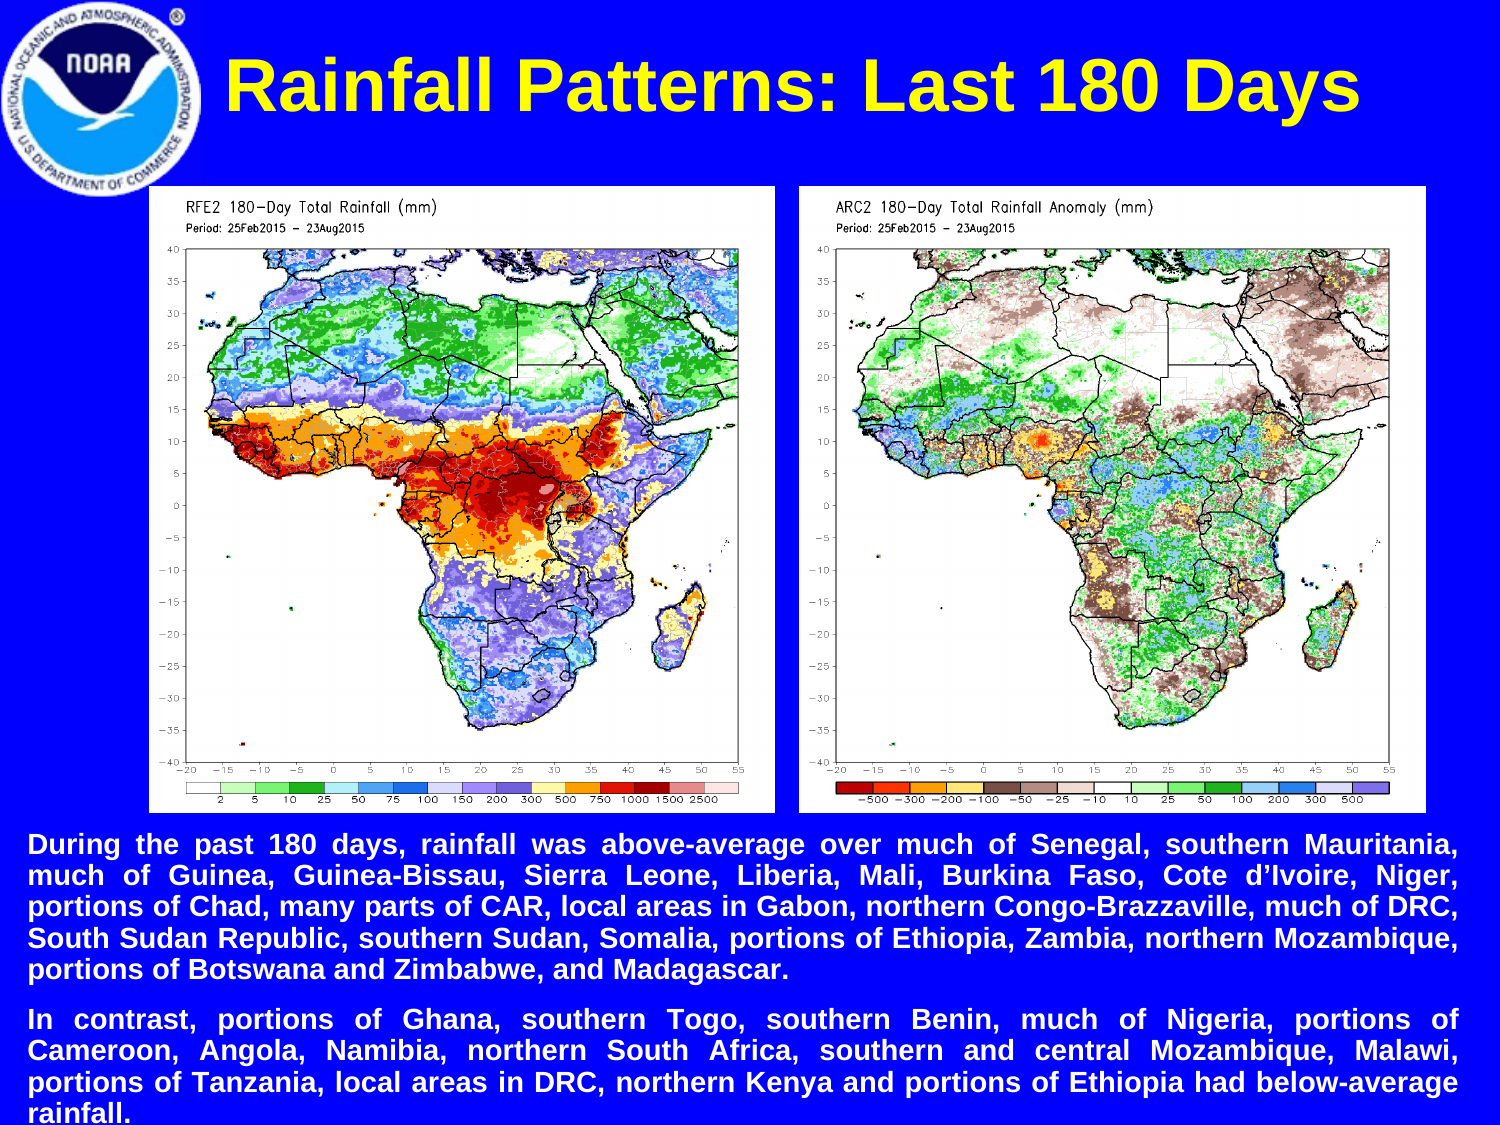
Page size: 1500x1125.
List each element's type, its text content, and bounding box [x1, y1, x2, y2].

text_box During the past 180 days, rainfall was above-average over much of Senegal, southern Mauritania, much of Guinea, Guinea-Bissau, Sierra Leone, Liberia, Mali, Burkina Faso, Cote d’Ivoire, Niger, portions of Chad, many parts of CAR, local areas in Gabon, northern Congo-Brazzaville, much of DRC, South Sudan Republic, southern Sudan, Somalia, portions of Ethiopia, Zambia, northern Mozambique, portions of Botswana and Zimbabwe, and Madagascar. In contrast, portions of Ghana, southern Togo, southern Benin, much of Nigeria, portions of Cameroon, Angola, Namibia, northern South Africa, southern and central Mozambique, Malawi, portions of Tanzania, local areas in DRC, northern Kenya and portions of Ethiopia had below-average rainfall. [12, 821, 1475, 1125]
picture [799, 186, 1425, 813]
picture [0, 0, 775, 813]
title Rainfall Patterns: Last 180 Days [174, 24, 1413, 138]
